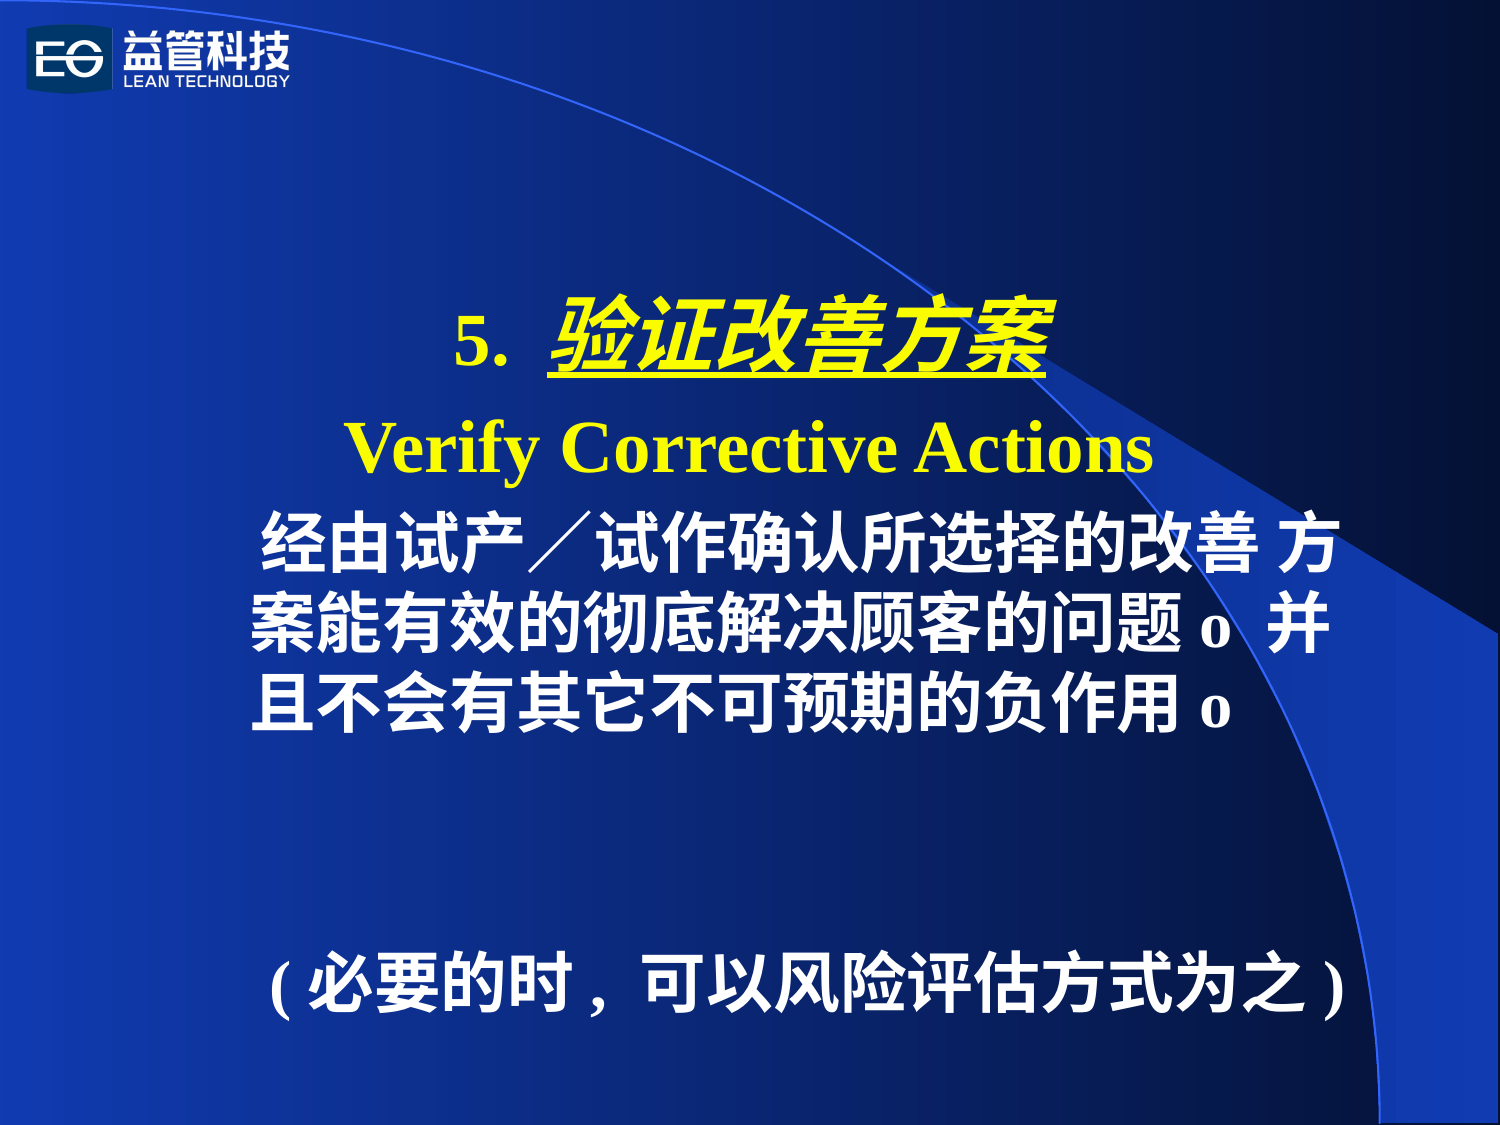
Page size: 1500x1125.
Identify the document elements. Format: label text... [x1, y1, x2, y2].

picture [19, 8, 299, 113]
list 5. 验证改善方案 Verify Corrective Actions 经由试产／试作确认所选择的改善 方案能有效的彻底解决顾客的问题o 并且不会有其它不可预期的负作用o (必要的时, 可以风险评估方式为之) [111, 274, 1388, 1051]
